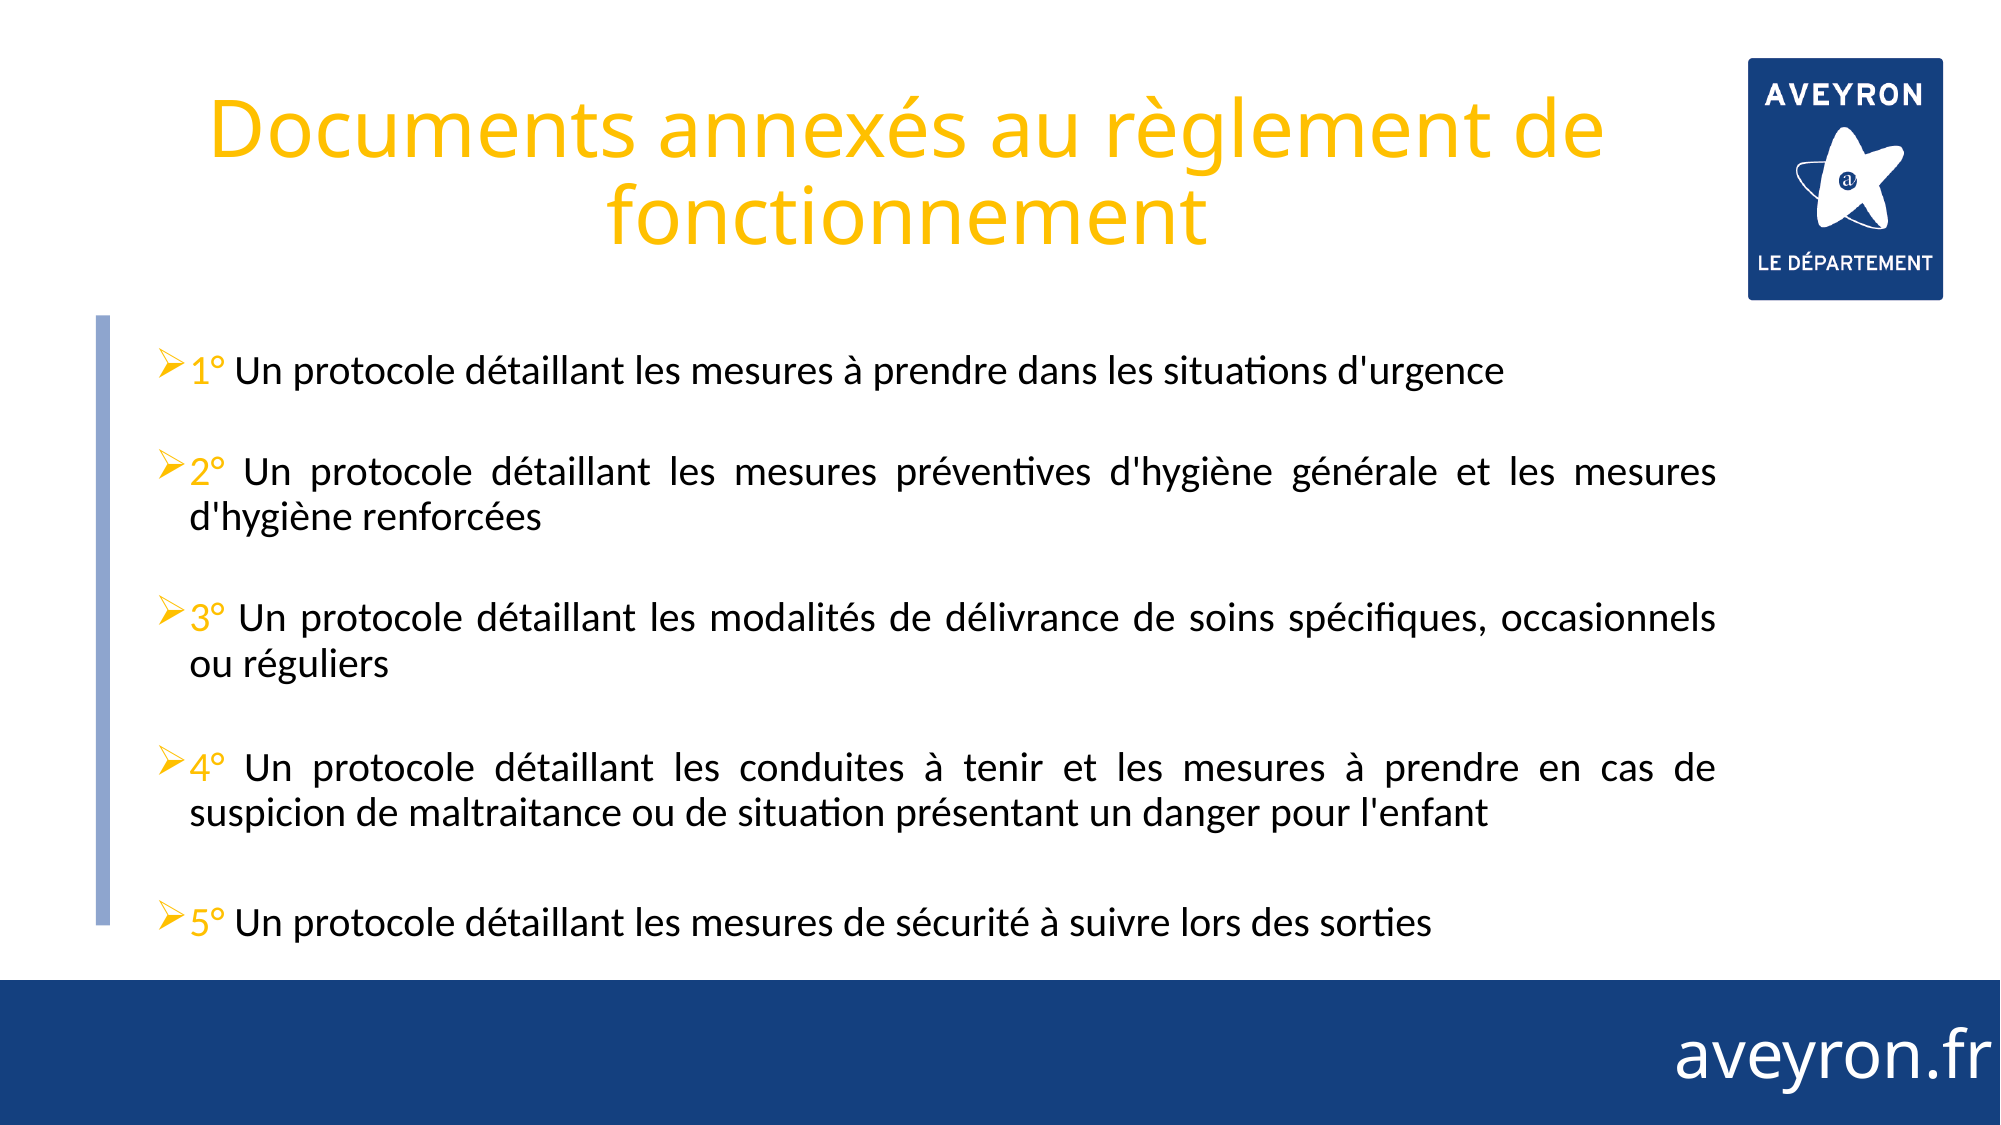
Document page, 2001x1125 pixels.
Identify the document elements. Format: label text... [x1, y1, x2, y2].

picture [1744, 54, 1947, 304]
title Documents annexés au règlement de fonctionnement [140, 81, 1675, 269]
slide_number 21 [1412, 1042, 1863, 1103]
list 1° Un protocole détaillant les mesures à prendre dans les situations d'urgence 2° Un protocole détaillant les mesures préventives d'hygiène générale et les mesures d'hygiène renforcées 3° Un protocole détaillant les modalités de délivrance de soins spécifiques, occasionnels ou réguliers 4° Un protocole détaillant les conduites à tenir et les mesures à prendre en cas de suspicion de maltraitance ou de situation présentant un danger pour l'enfant 5° Un protocole détaillant les mesures de sécurité à suivre lors des sorties [140, 340, 1733, 959]
